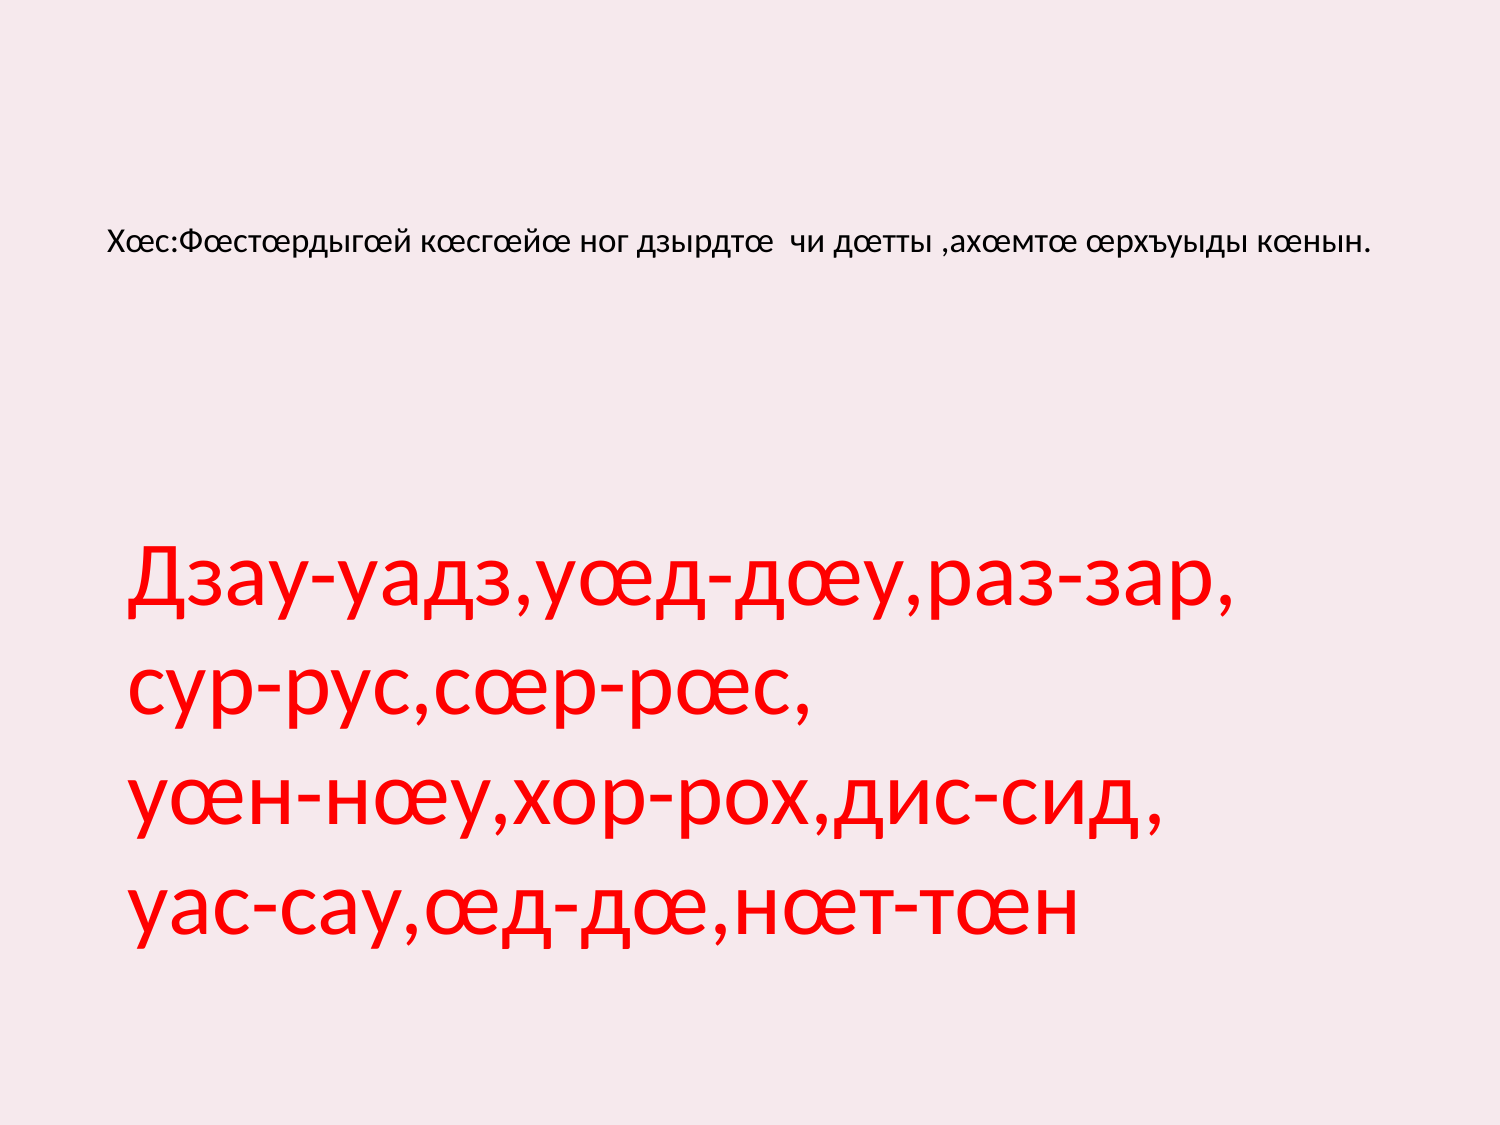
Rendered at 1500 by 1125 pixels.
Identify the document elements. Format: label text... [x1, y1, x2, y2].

title Хœс:Фœстœрдыгœй кœсгœйœ ног дзырдтœ чи дœтты ,ахœмтœ œрхъуыды кœнын. [64, 125, 1415, 313]
text_box Дзау-уадз,уœд-дœу,раз-зар, сур-рус,сœр-рœс, уœн-нœу,хор-рох,дис-сид, уас-сау,œд-дœ,нœт-тœн [112, 505, 1412, 961]
